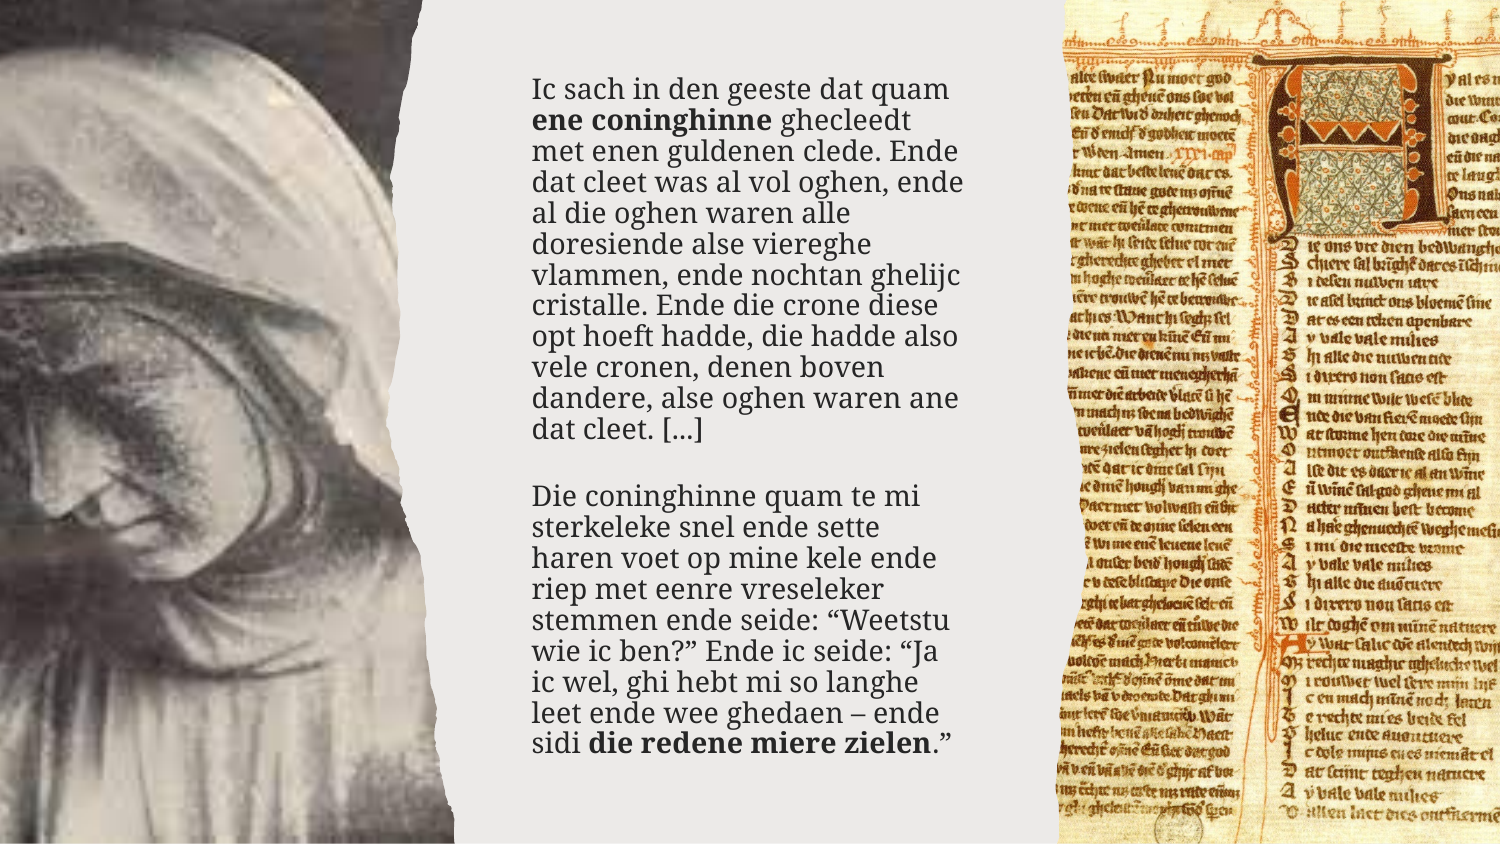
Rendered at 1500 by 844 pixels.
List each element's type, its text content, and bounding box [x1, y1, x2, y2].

text_box [455, 0, 1053, 844]
picture [0, 0, 455, 844]
picture [1055, 0, 1500, 844]
list Ic sach in den geeste dat quam ene coninghinne ghecleedt met enen guldenen clede. Ende dat cleet was al vol oghen, ende al die oghen waren alle doresiende alse viereghe vlammen, ende nochtan ghelijc cristalle. Ende die crone diese opt hoeft hadde, die hadde also vele cronen, denen boven dandere, alse oghen waren ane dat cleet. [...] Die coninghinne quam te mi sterkeleke snel ende sette haren voet op mine kele ende riep met eenre vreseleker stemmen ende seide: “Weetstu wie ic ben?” Ende ic seide: “Ja ic wel, ghi hebt mi so langhe leet ende wee ghedaen – ende sidi die redene miere zielen.” [516, 67, 986, 769]
